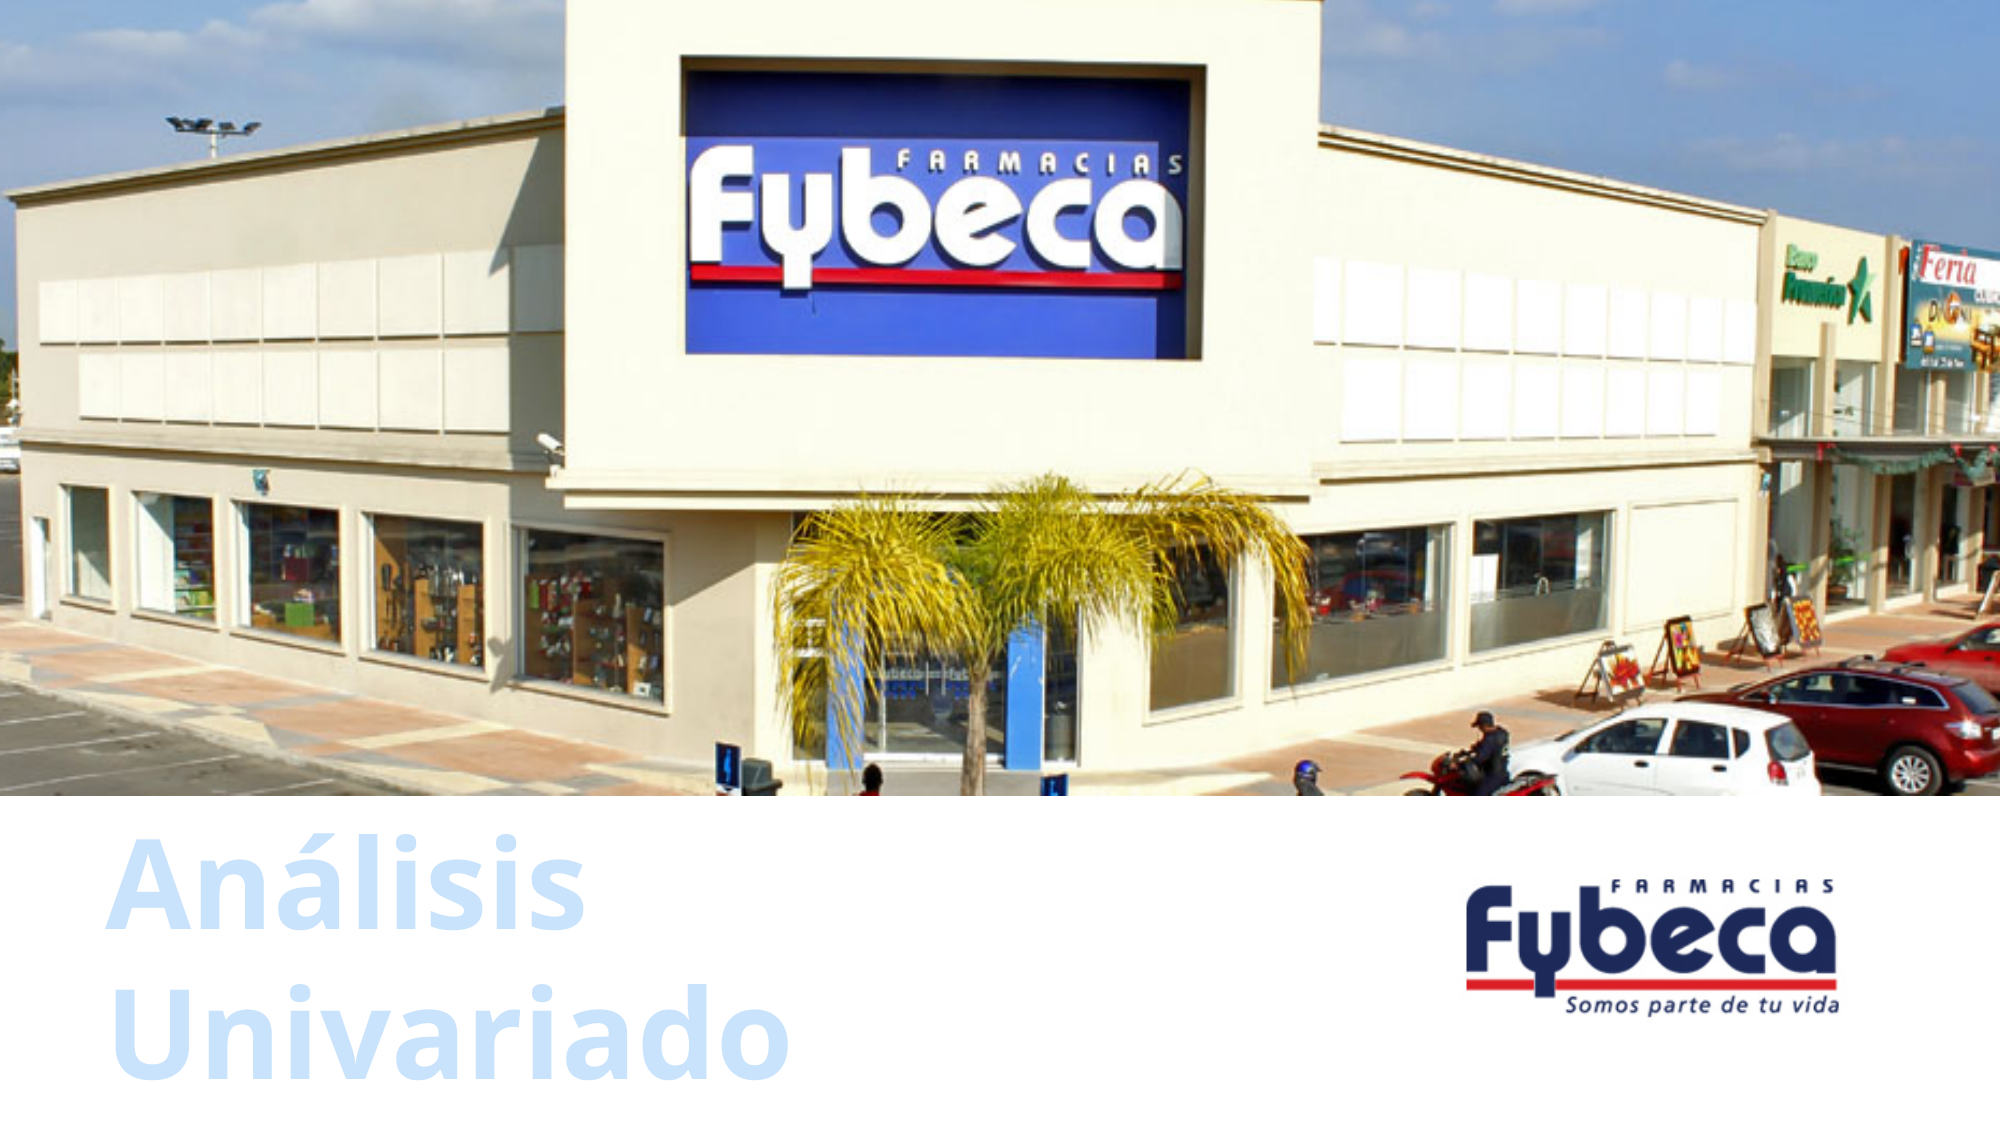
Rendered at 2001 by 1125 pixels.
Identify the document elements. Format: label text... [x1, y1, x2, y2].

text_box Análisis Univariado [90, 884, 1319, 1024]
picture [1459, 870, 1851, 1025]
picture [0, 0, 2000, 796]
